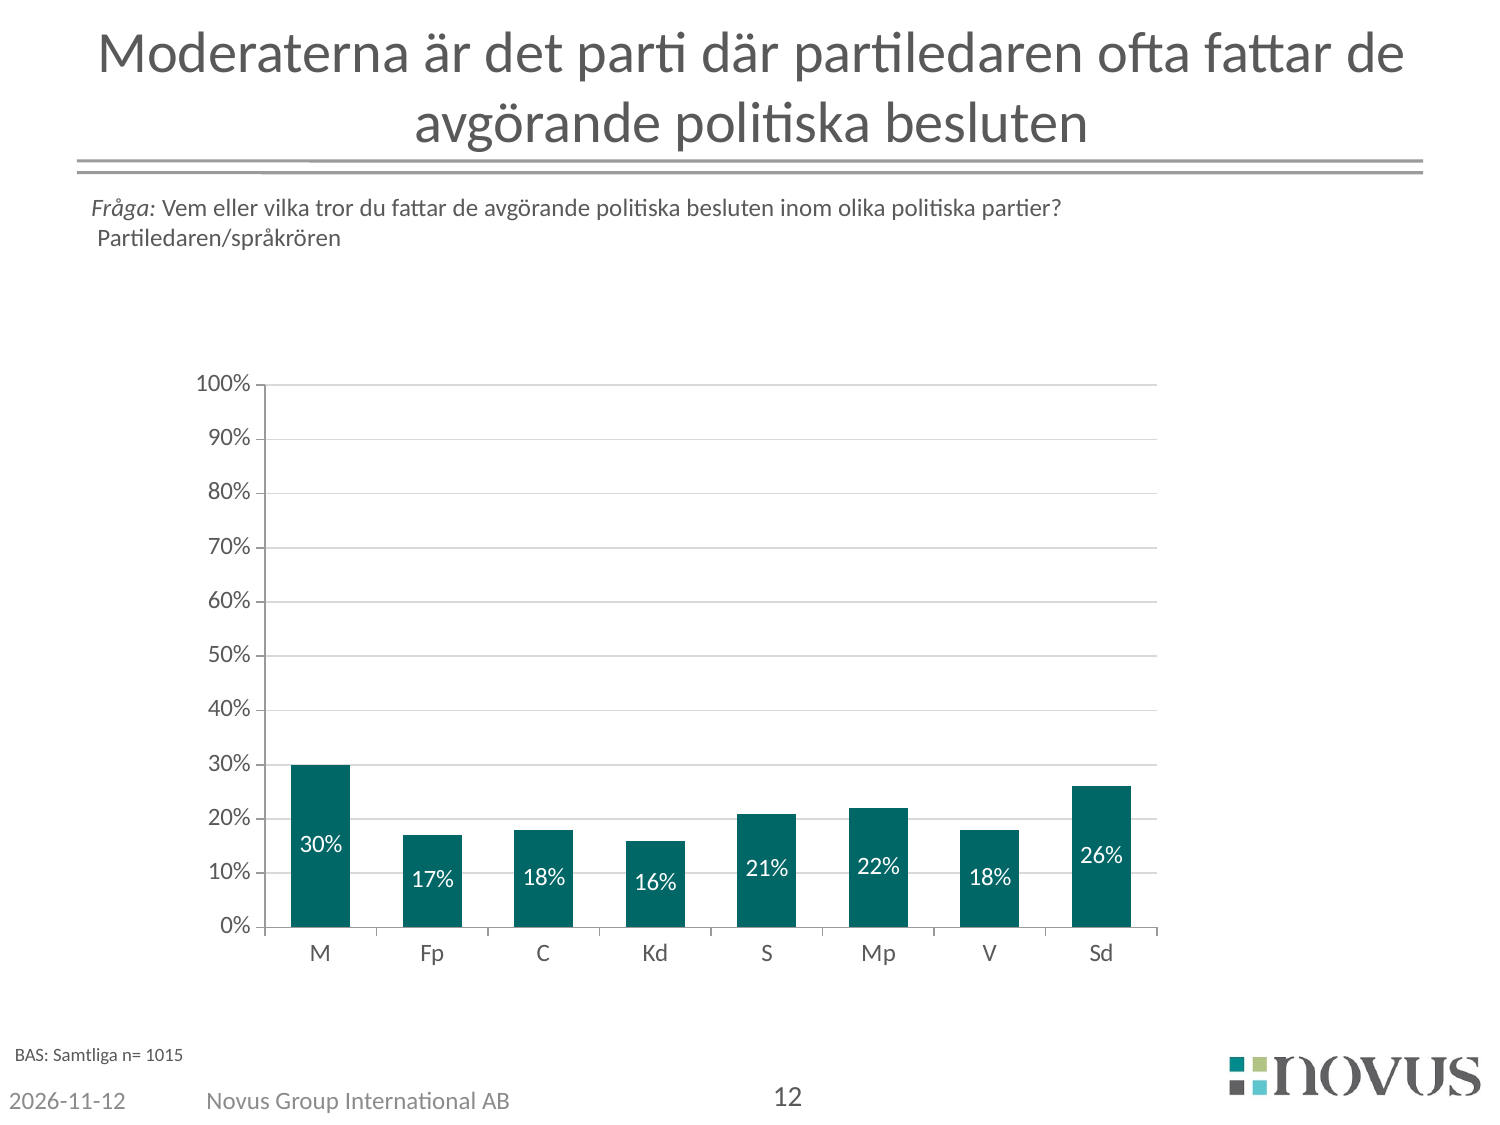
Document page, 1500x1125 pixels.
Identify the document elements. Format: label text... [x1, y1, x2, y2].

text_box Fråga: Vem eller vilka tror du fattar de avgörande politiska besluten inom olika politiska partier? Partiledaren/språkrören [76, 184, 1424, 290]
slide_number 12 [612, 1069, 963, 1125]
title Moderaterna är det parti där partiledaren ofta fattar de avgörande politiska besluten [76, 6, 1427, 195]
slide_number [0, 1073, 123, 1125]
picture [1227, 1046, 1483, 1106]
footer Novus Group International AB [123, 1069, 599, 1125]
chart [182, 278, 1337, 1024]
text_box BAS: Samtliga n= 1015 [0, 1035, 508, 1073]
